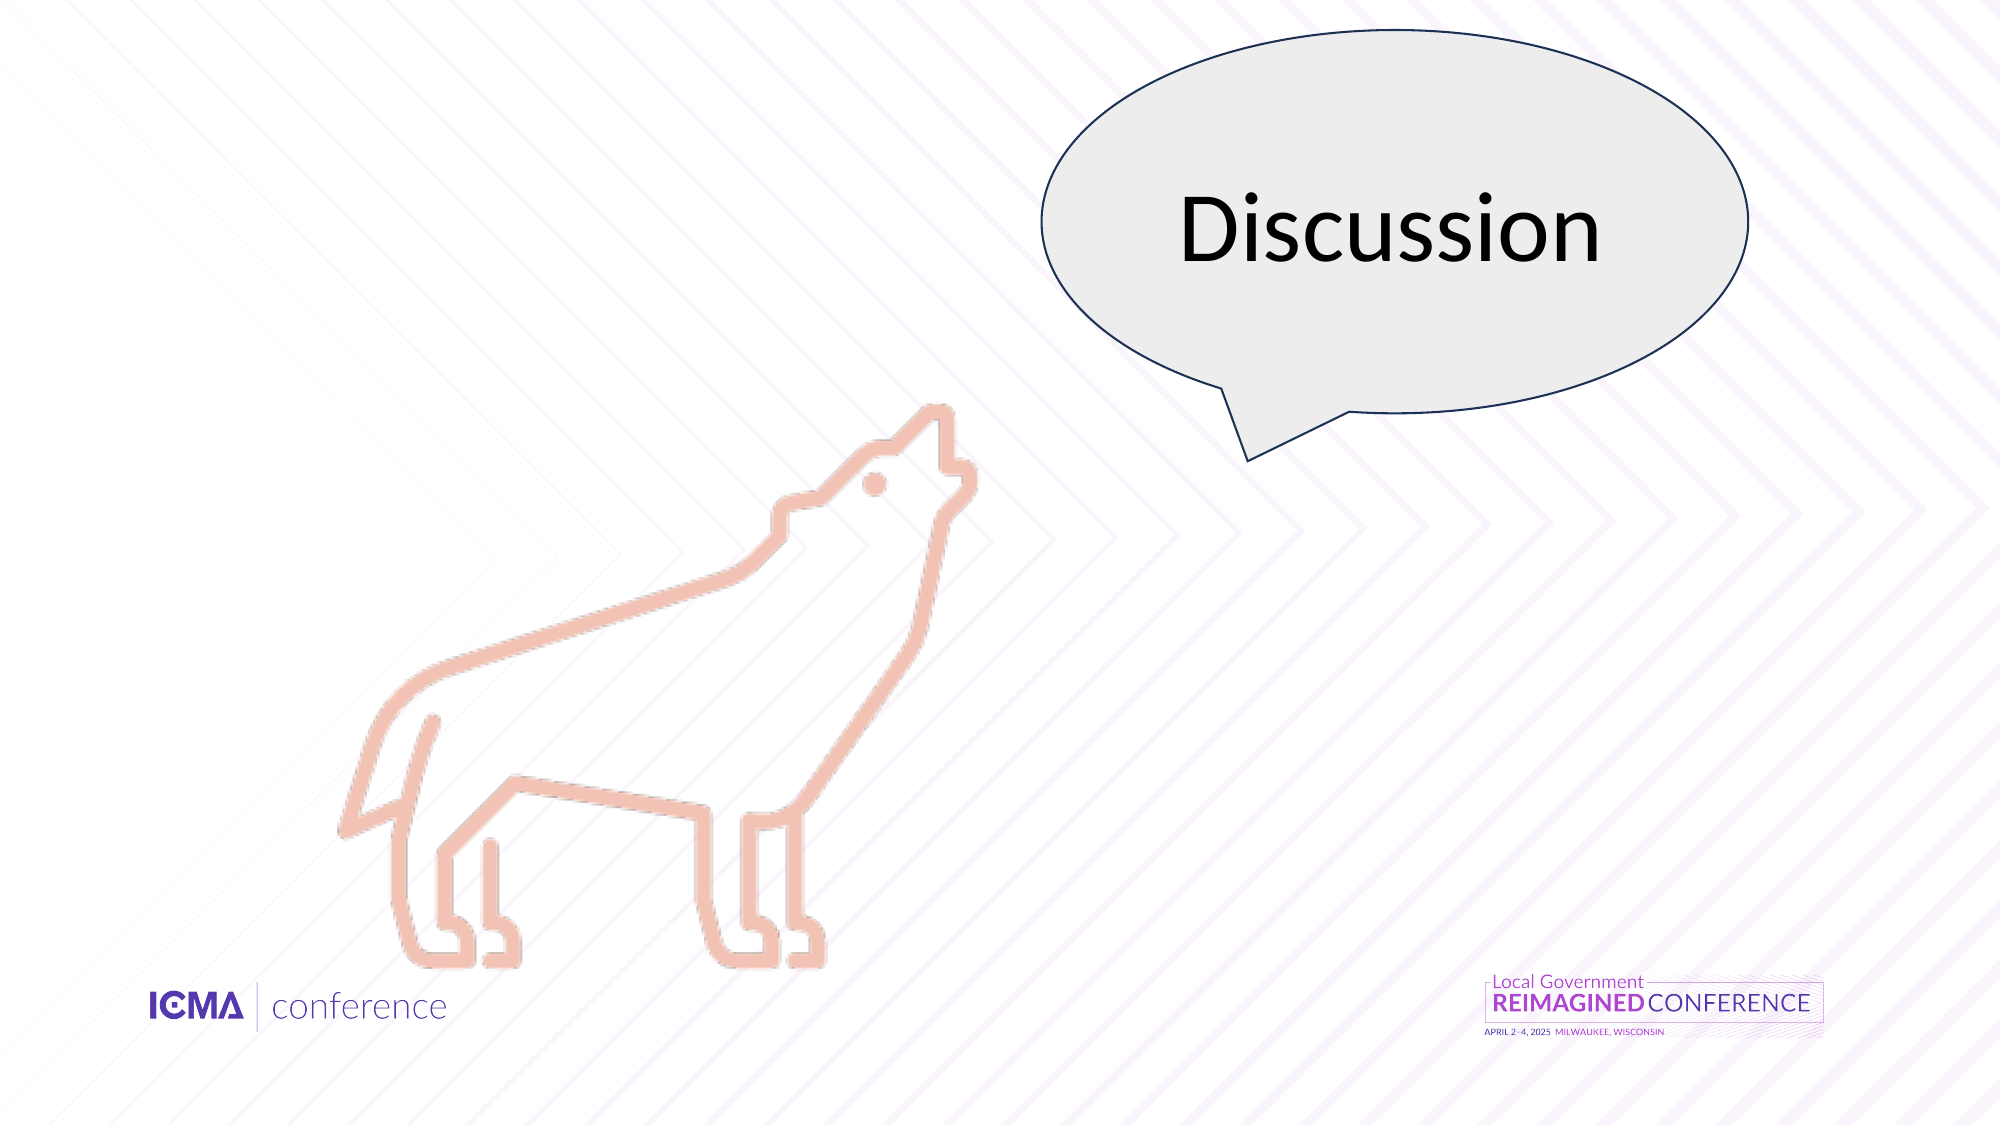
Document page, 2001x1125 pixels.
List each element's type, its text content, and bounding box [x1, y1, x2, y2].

picture [150, 321, 1024, 1053]
text_box Discussion [1040, 28, 1750, 463]
picture [1484, 974, 1824, 1038]
